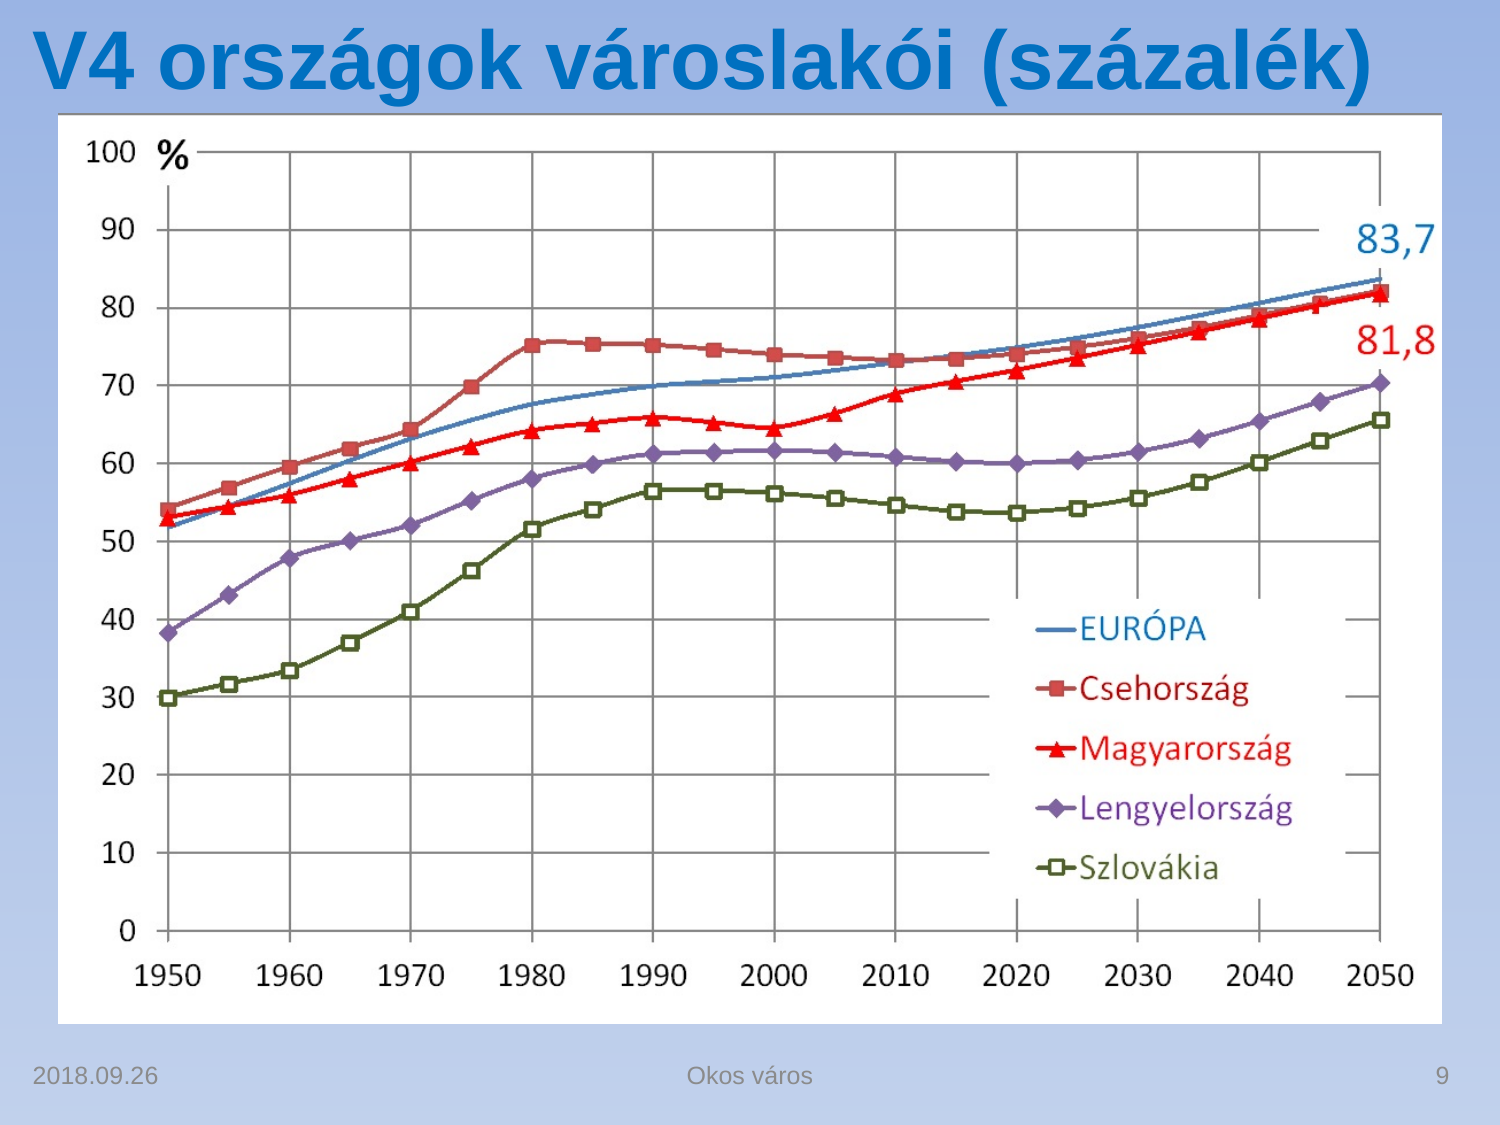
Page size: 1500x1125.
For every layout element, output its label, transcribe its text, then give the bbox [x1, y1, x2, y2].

slide_number 9 [1169, 1045, 1465, 1105]
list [58, 113, 1442, 1024]
title V4 országok városlakói (százalék) [17, 11, 1483, 101]
footer Okos város [513, 1045, 987, 1105]
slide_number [17, 1045, 313, 1105]
